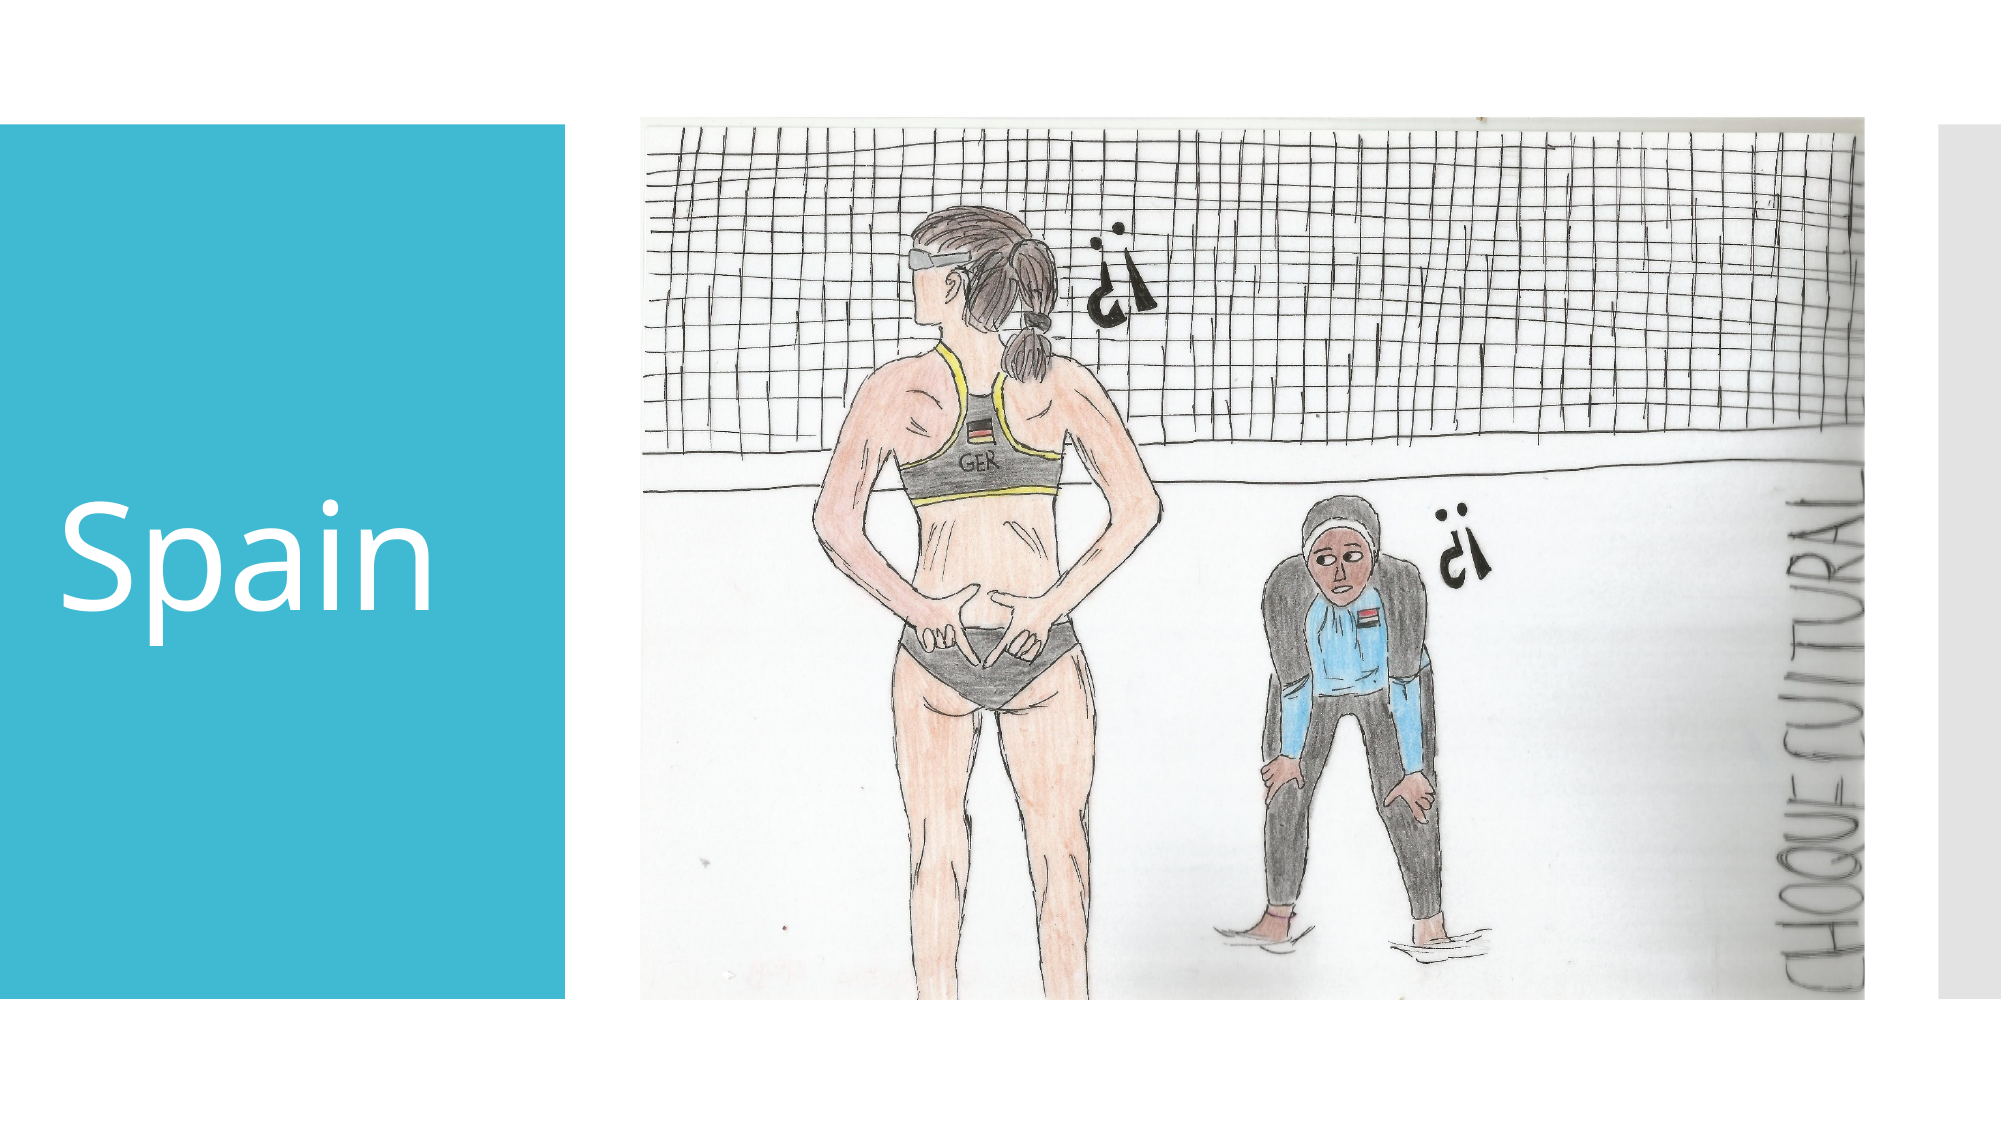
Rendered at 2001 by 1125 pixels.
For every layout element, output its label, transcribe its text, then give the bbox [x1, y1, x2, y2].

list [640, 117, 1865, 1001]
title Spain [41, 184, 525, 940]
